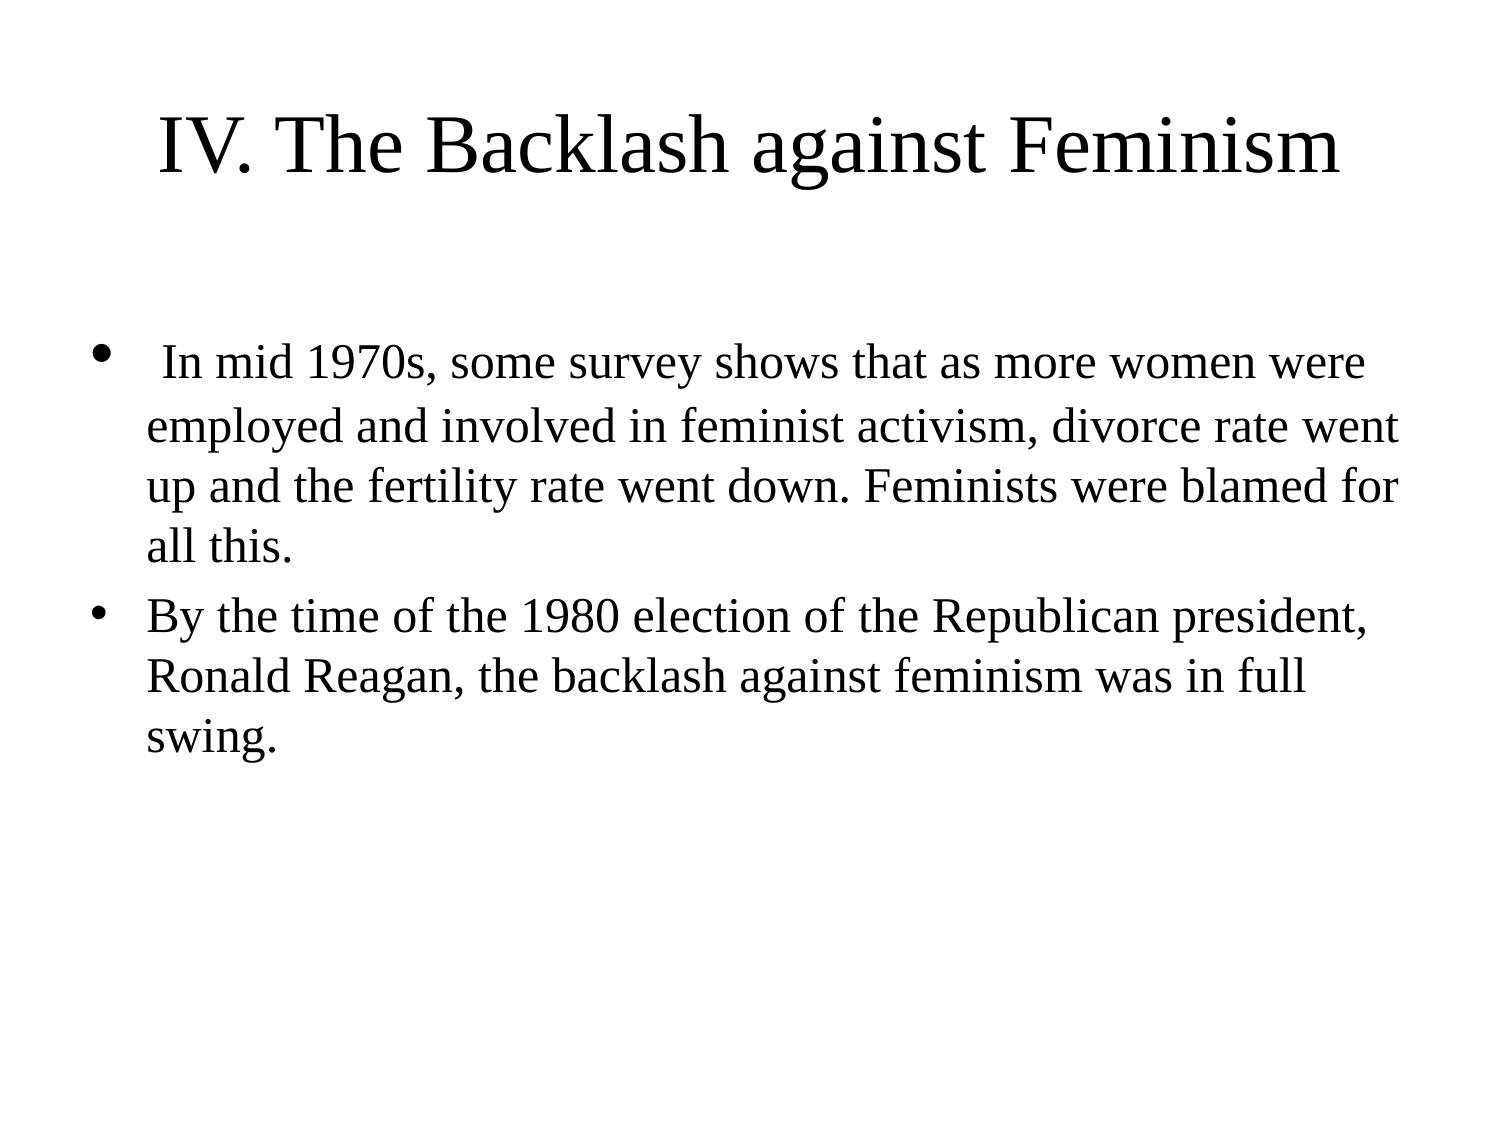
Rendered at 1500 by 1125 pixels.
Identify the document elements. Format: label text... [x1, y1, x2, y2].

list In mid 1970s, some survey shows that as more women were employed and involved in feminist activism, divorce rate went up and the fertility rate went down. Feminists were blamed for all this. By the time of the 1980 election of the Republican president, Ronald Reagan, the backlash against feminism was in full swing. [75, 304, 1425, 1005]
title IV. The Backlash against Feminism [75, 45, 1425, 233]
